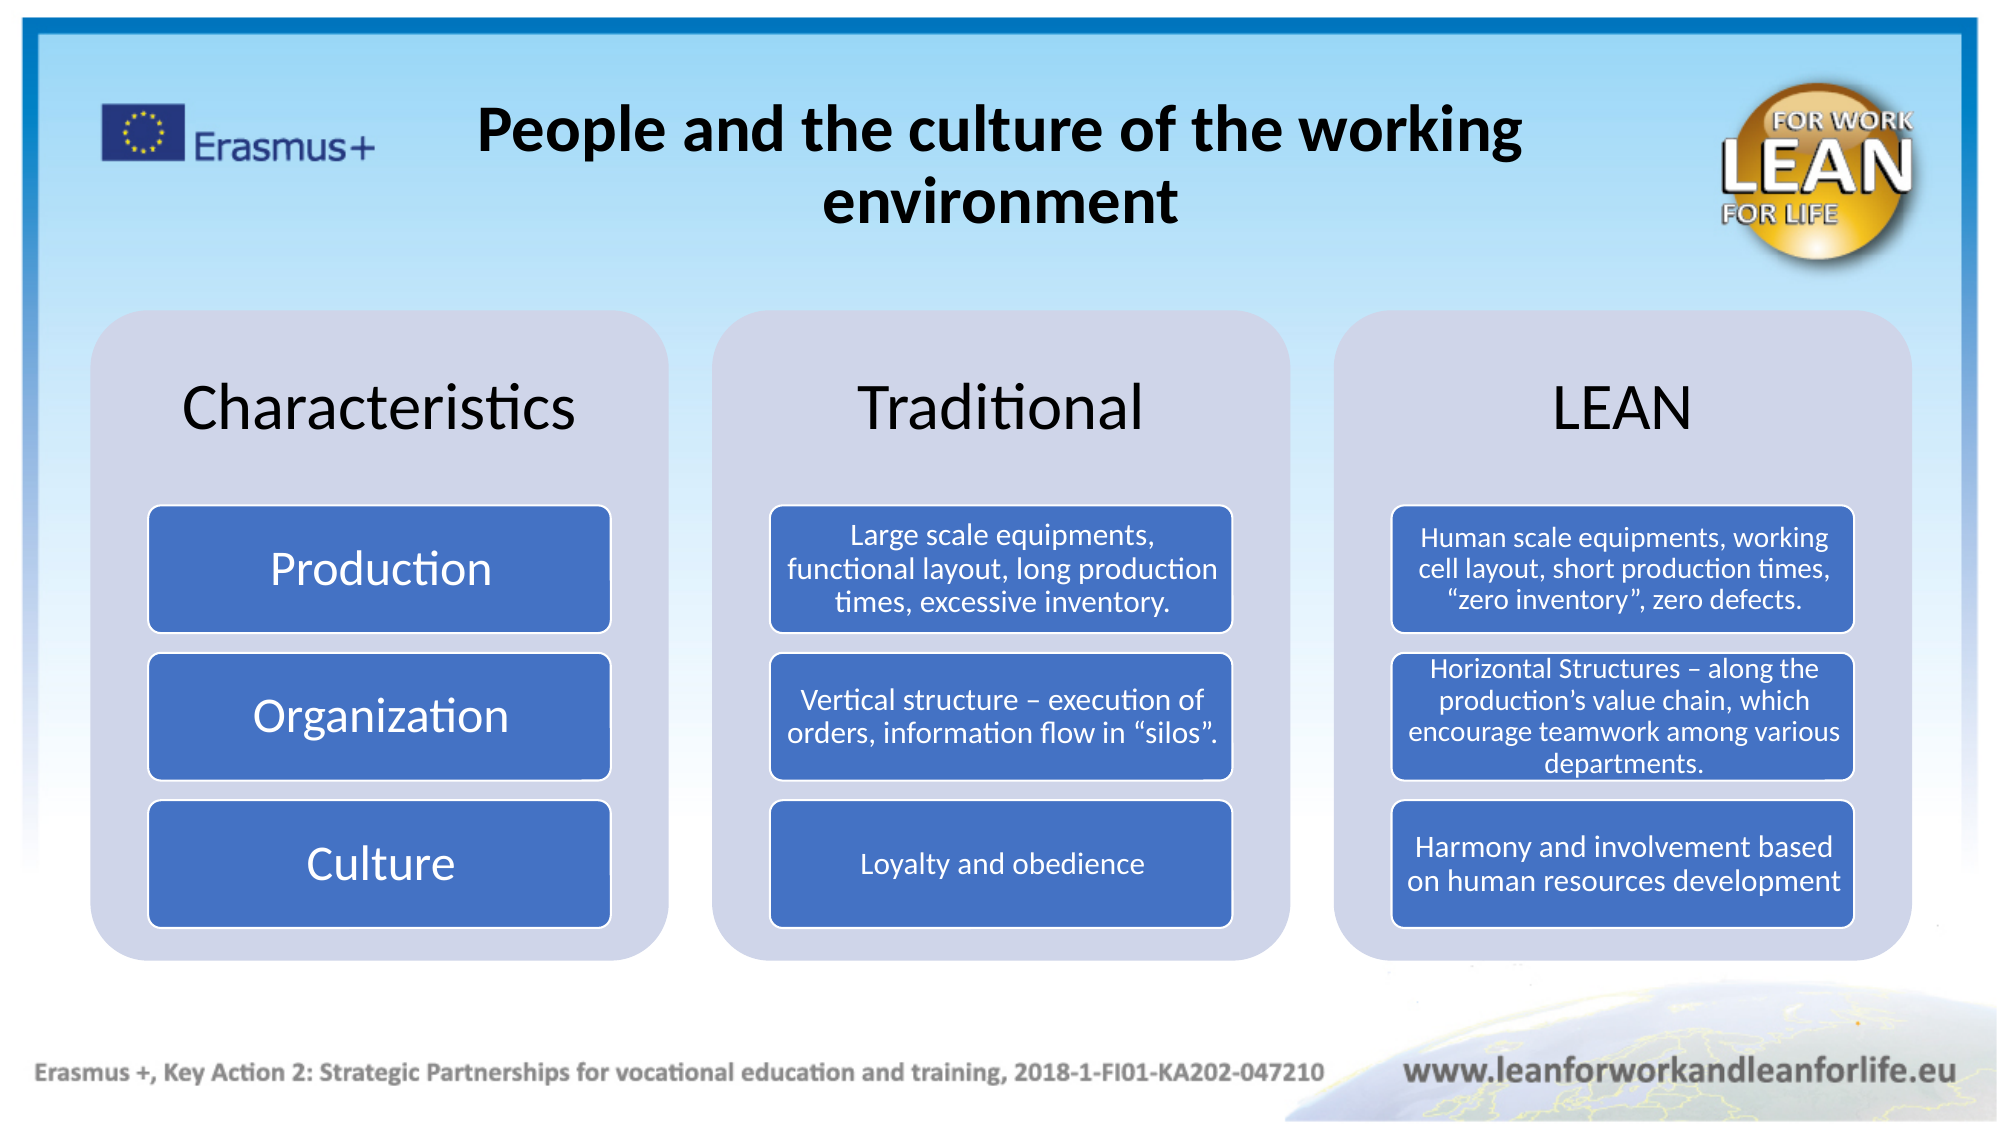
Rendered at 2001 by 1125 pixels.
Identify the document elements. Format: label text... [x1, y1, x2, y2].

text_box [90, 310, 1913, 961]
picture [0, 0, 2000, 1125]
text_box People and the culture of the working environment [354, 86, 1648, 190]
